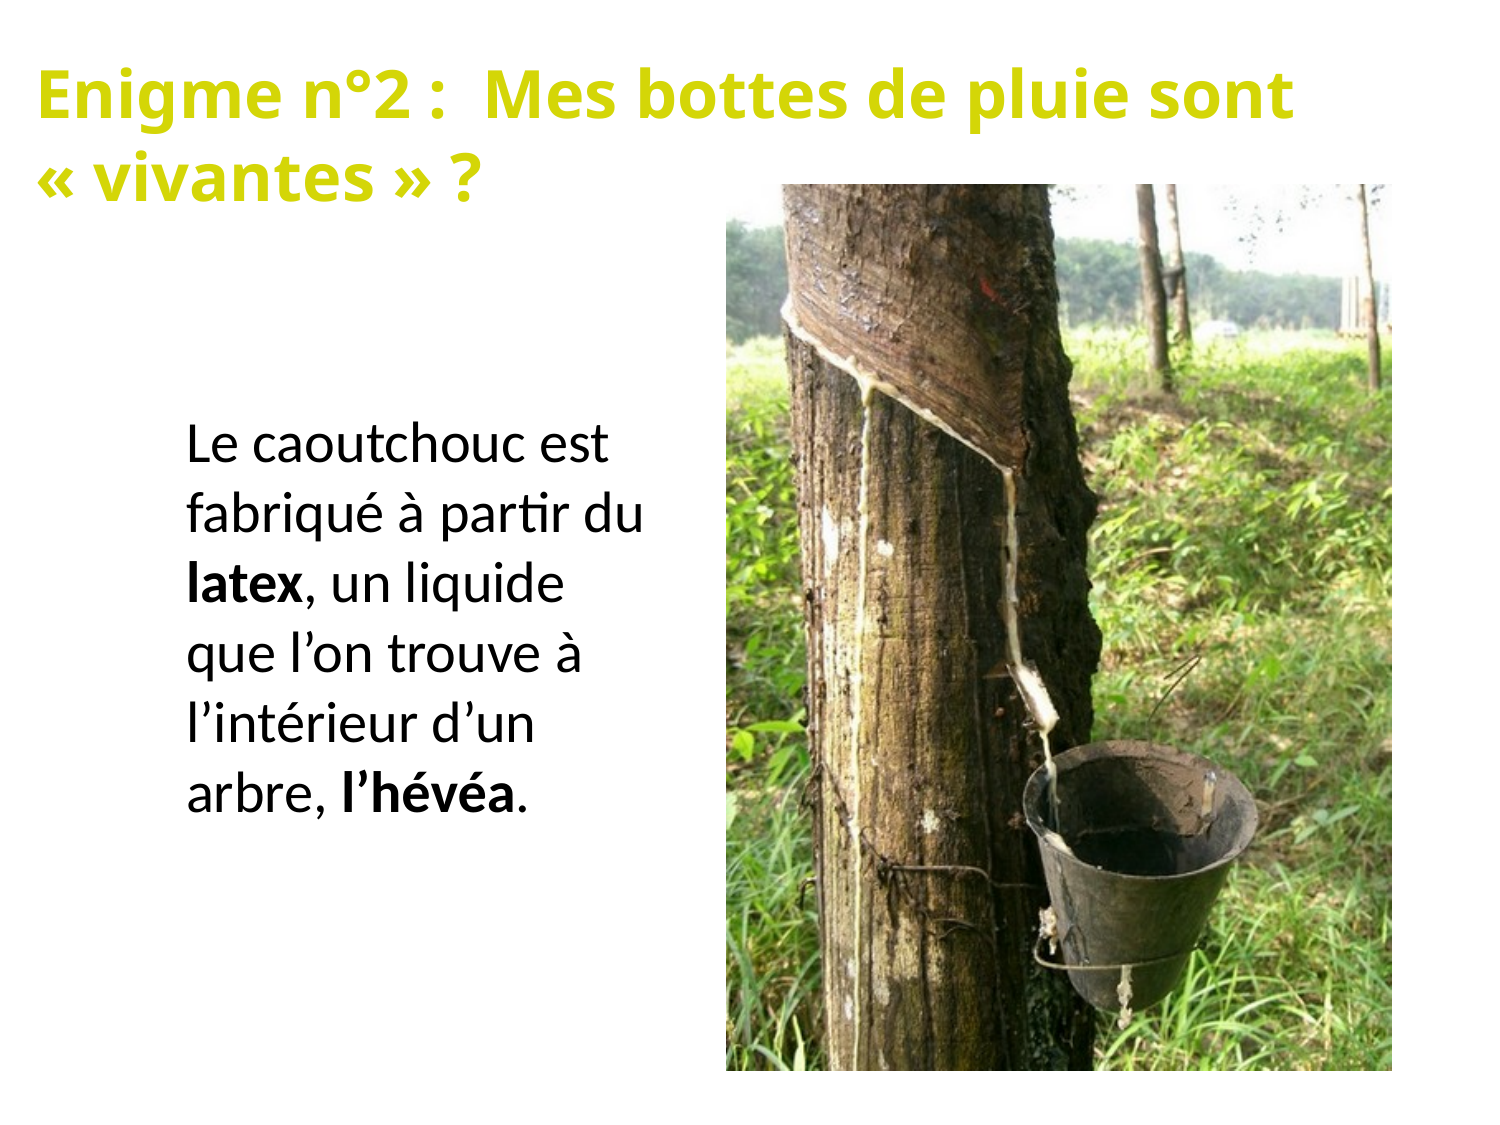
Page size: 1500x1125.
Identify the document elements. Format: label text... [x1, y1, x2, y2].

text_box Le caoutchouc est fabriqué à partir du latex, un liquide que l’on trouve à l’intérieur d’un arbre, l’hévéa. [171, 397, 680, 832]
picture [726, 184, 1392, 1071]
text_box Enigme n°2 : Mes bottes de pluie sont « vivantes » ? [29, 42, 1500, 232]
